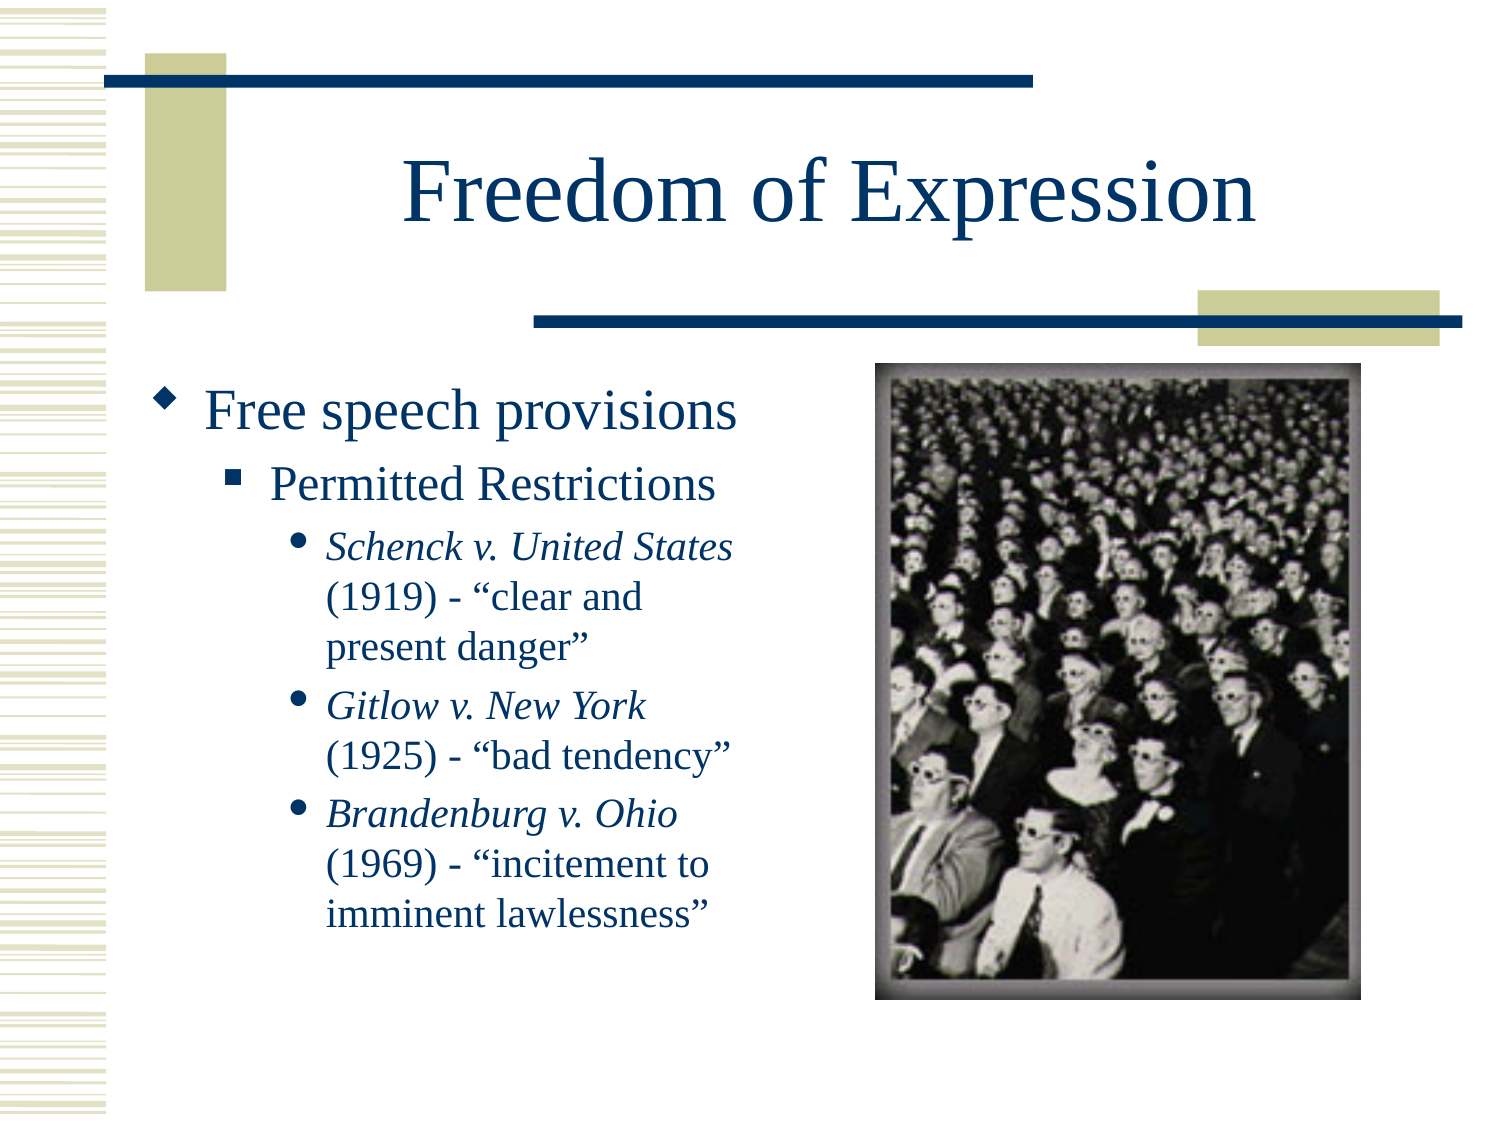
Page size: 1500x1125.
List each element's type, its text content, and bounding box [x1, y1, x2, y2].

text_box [874, 362, 1362, 1001]
title Freedom of Expression [224, 99, 1436, 288]
list Free speech provisions Permitted Restrictions Schenck v. United States (1919) - “clear and present danger” Gitlow v. New York (1925) - “bad tendency” Brandenburg v. Ohio (1969) - “incitement to imminent lawlessness” [132, 363, 774, 1001]
